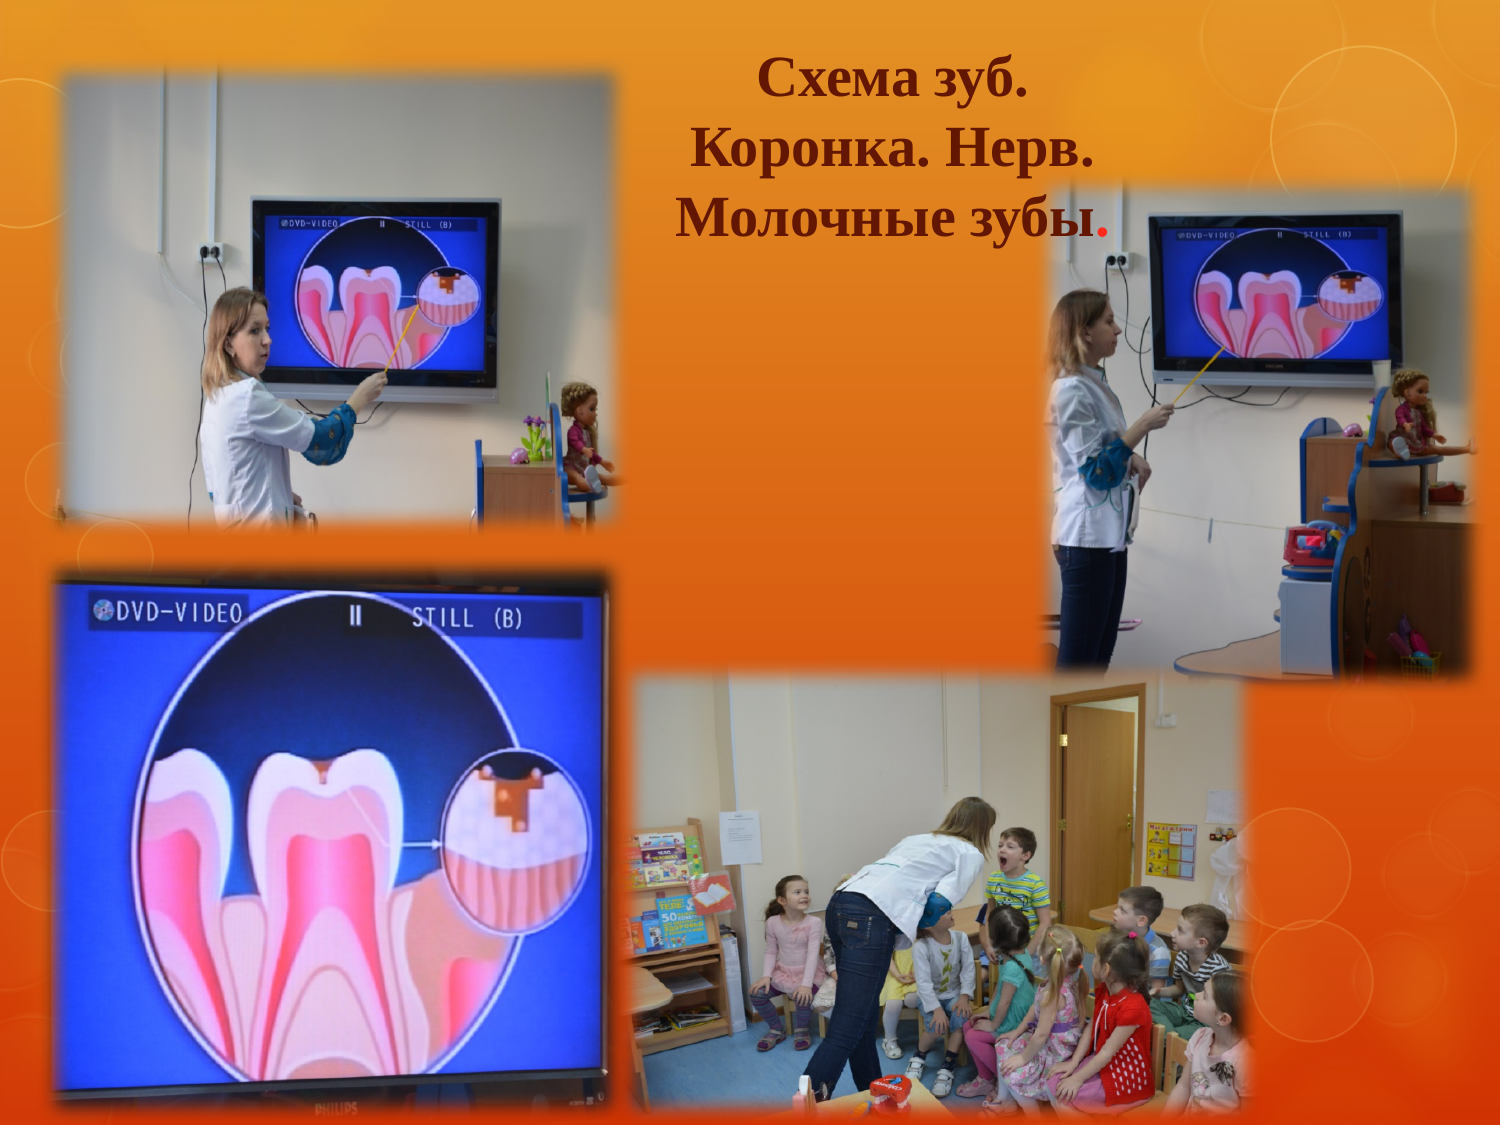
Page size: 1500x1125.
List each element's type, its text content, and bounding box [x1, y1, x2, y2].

picture [36, 199, 1500, 1125]
picture [41, 54, 634, 540]
text_box Схема зуб. Коронка. Нерв. Молочные зубы. [660, 30, 1125, 256]
